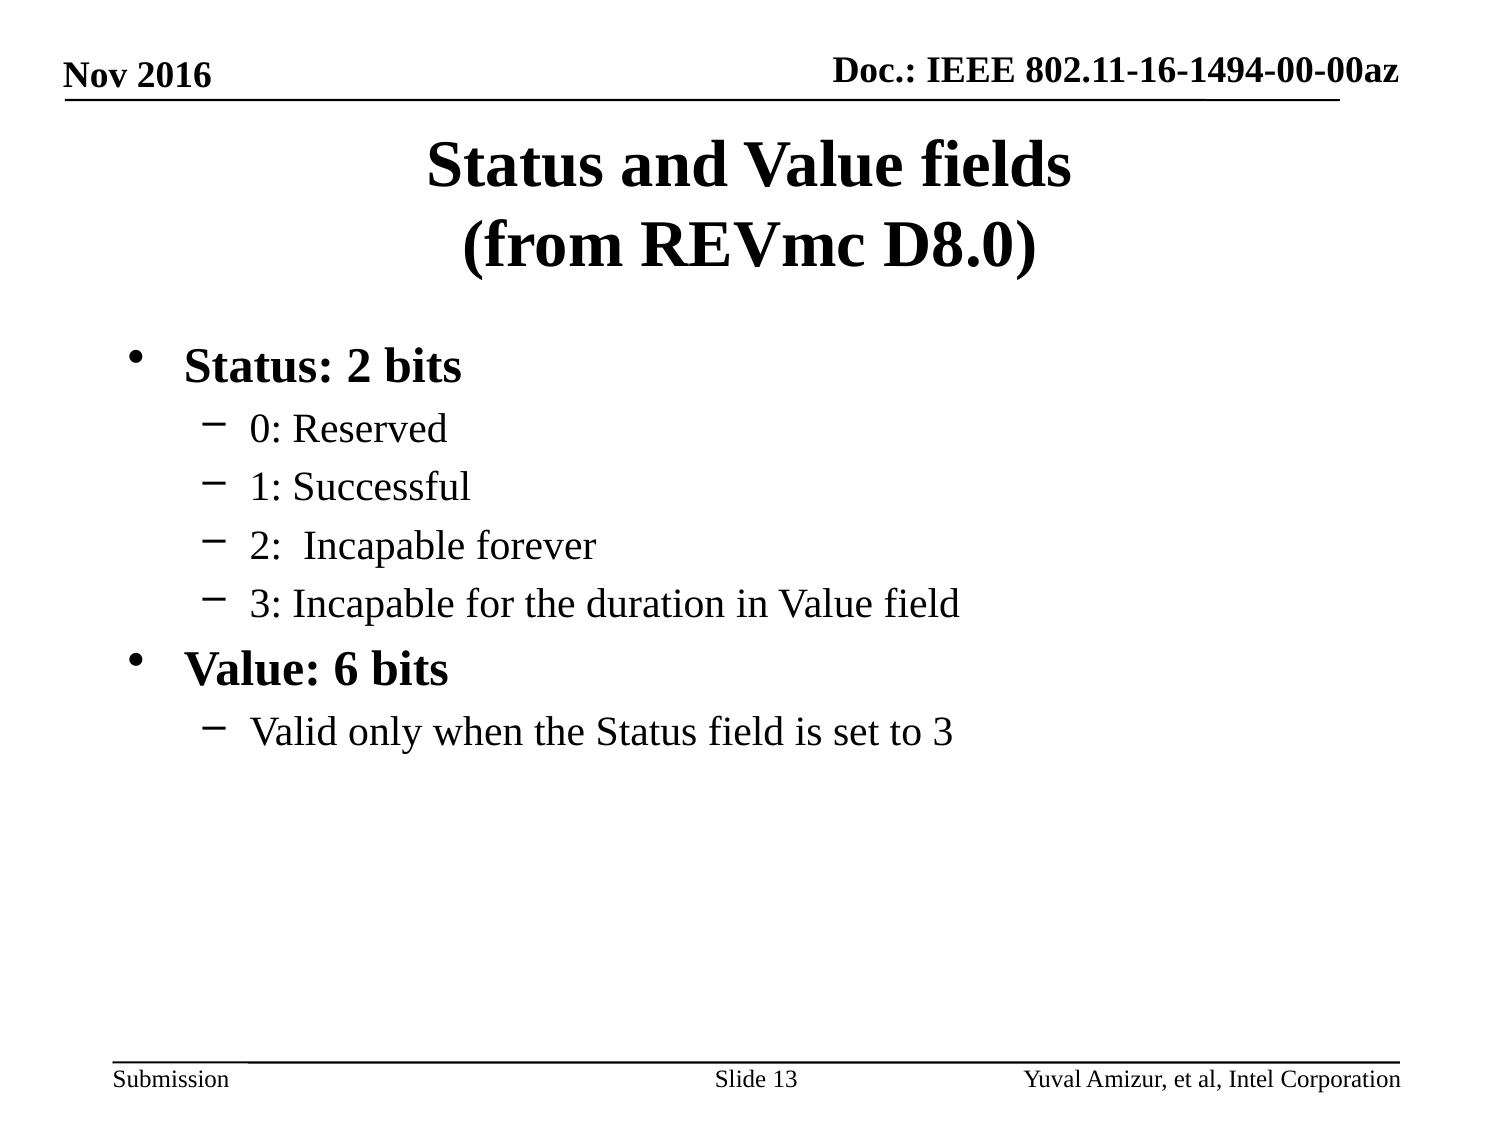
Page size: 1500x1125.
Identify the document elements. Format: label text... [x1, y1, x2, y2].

text_box Nov 2016 [48, 42, 227, 103]
slide_number Slide 13 [712, 1062, 800, 1093]
list Status: 2 bits 0: Reserved 1: Successful 2: Incapable forever 3: Incapable for the duration in Value field Value: 6 bits Valid only when the Status field is set to 3 [112, 324, 1388, 1000]
footer Yuval Amizur, et al, Intel Corporation [1017, 1062, 1402, 1123]
title Status and Value fields (from REVmc D8.0) [112, 112, 1388, 288]
